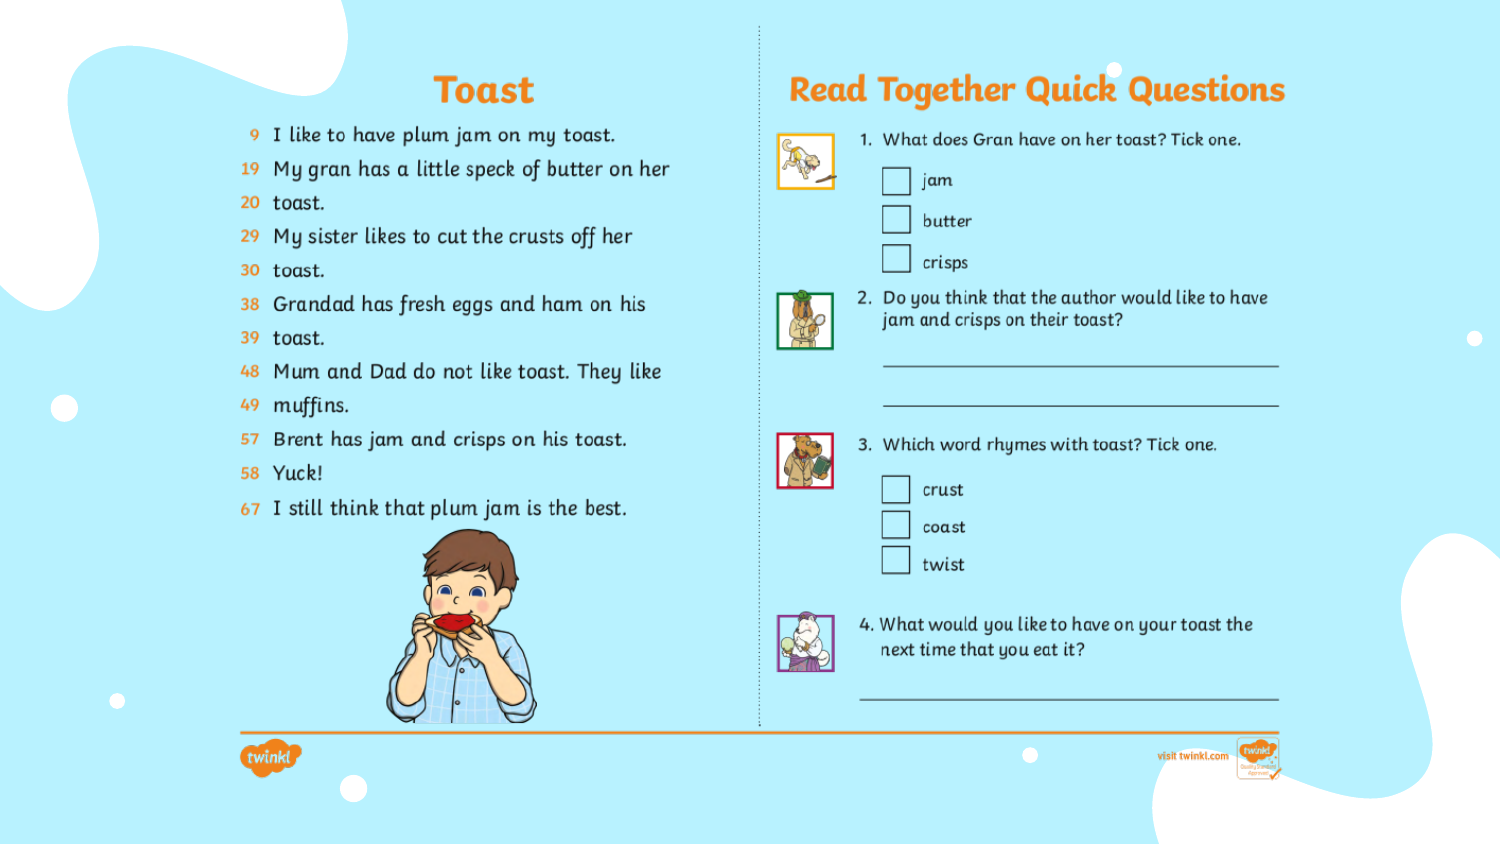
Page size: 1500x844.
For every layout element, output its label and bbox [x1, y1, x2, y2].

picture [347, 0, 1167, 844]
